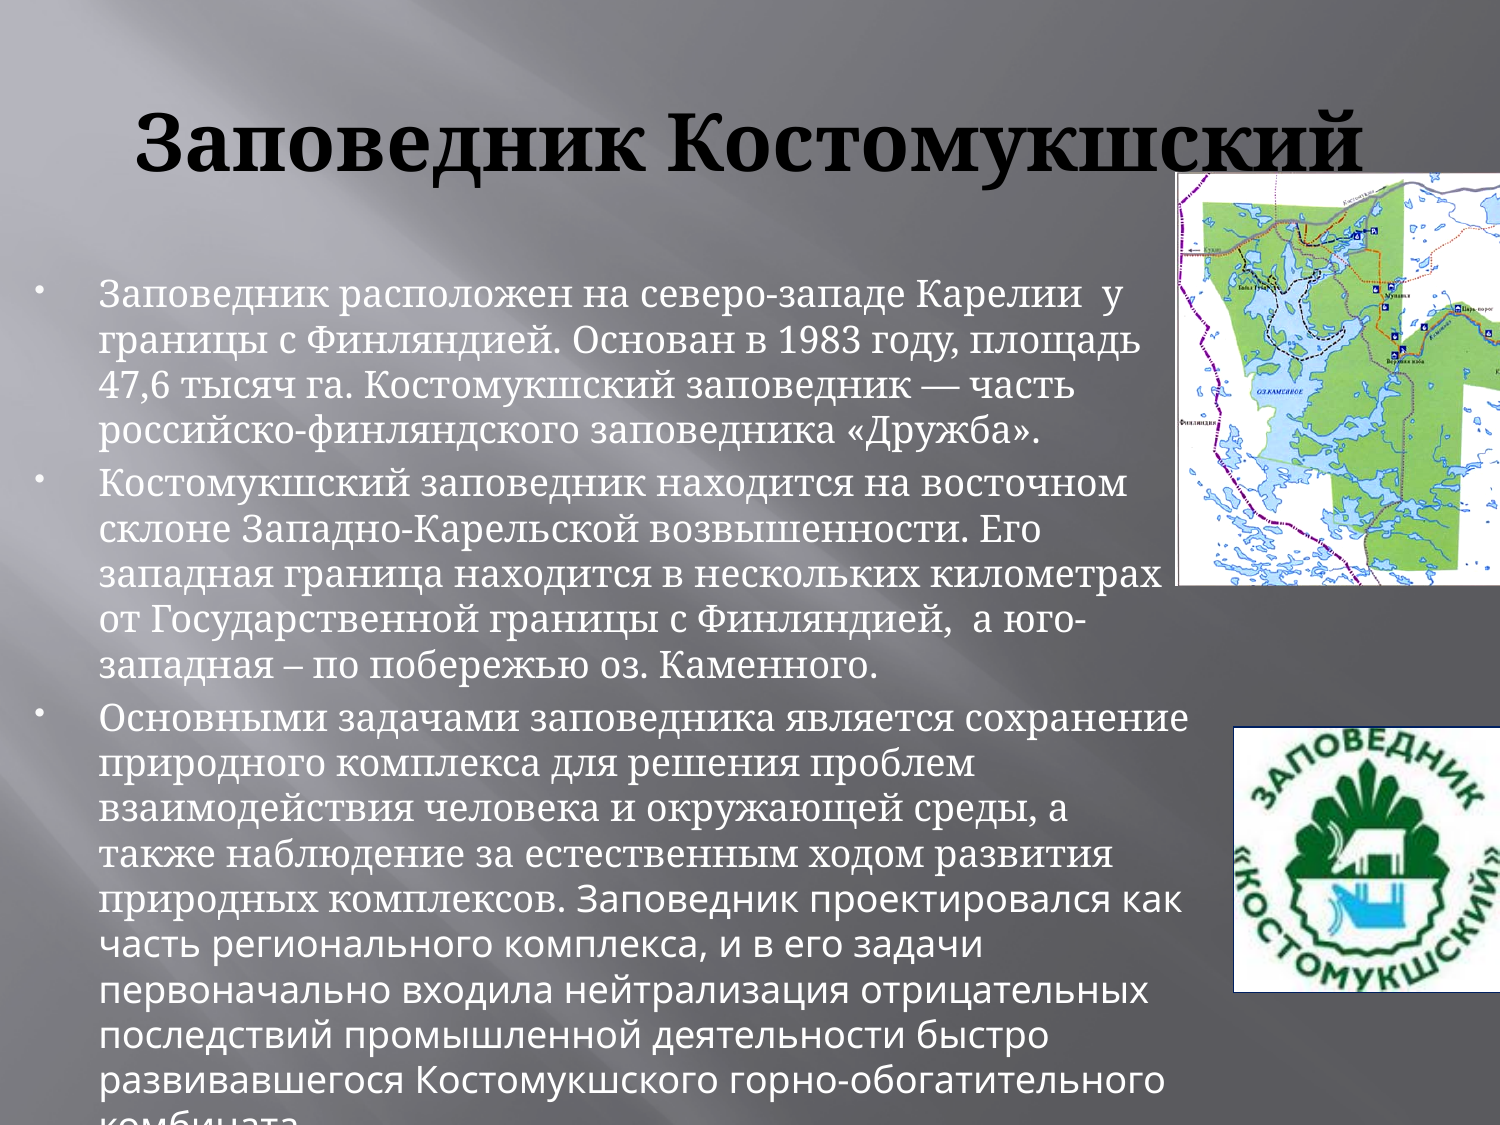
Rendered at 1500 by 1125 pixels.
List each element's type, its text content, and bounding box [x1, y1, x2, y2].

picture [1174, 172, 1500, 586]
picture [1234, 727, 1500, 993]
title Заповедник Костомукшский [75, 45, 1425, 233]
list Заповедник расположен на северо-западе Карелии у границы с Финляндией. Основан в 1983 году, площадь 47,6 тысяч га. Костомукшский заповедник — часть российско-финляндского заповедника «Дружба». Костомукшский заповедник находится на восточном склоне Западно-Карельской возвышенности. Его западная граница находится в нескольких километрах от Государственной границы с Финляндией, а юго-западная – по побережью оз. Каменного. Основными задачами заповедника является сохранение природного комплекса для решения проблем взаимодействия человека и окружающей среды, а также наблюдение за естественным ходом развития природных комплексов. Заповедник проектировался как часть регионального комплекса, и в его задачи первоначально входила нейтрализация отрицательных последствий промышленной деятельности быстро развивавшегося Костомукшского горно-обогатительного комбината. [0, 262, 1211, 1125]
